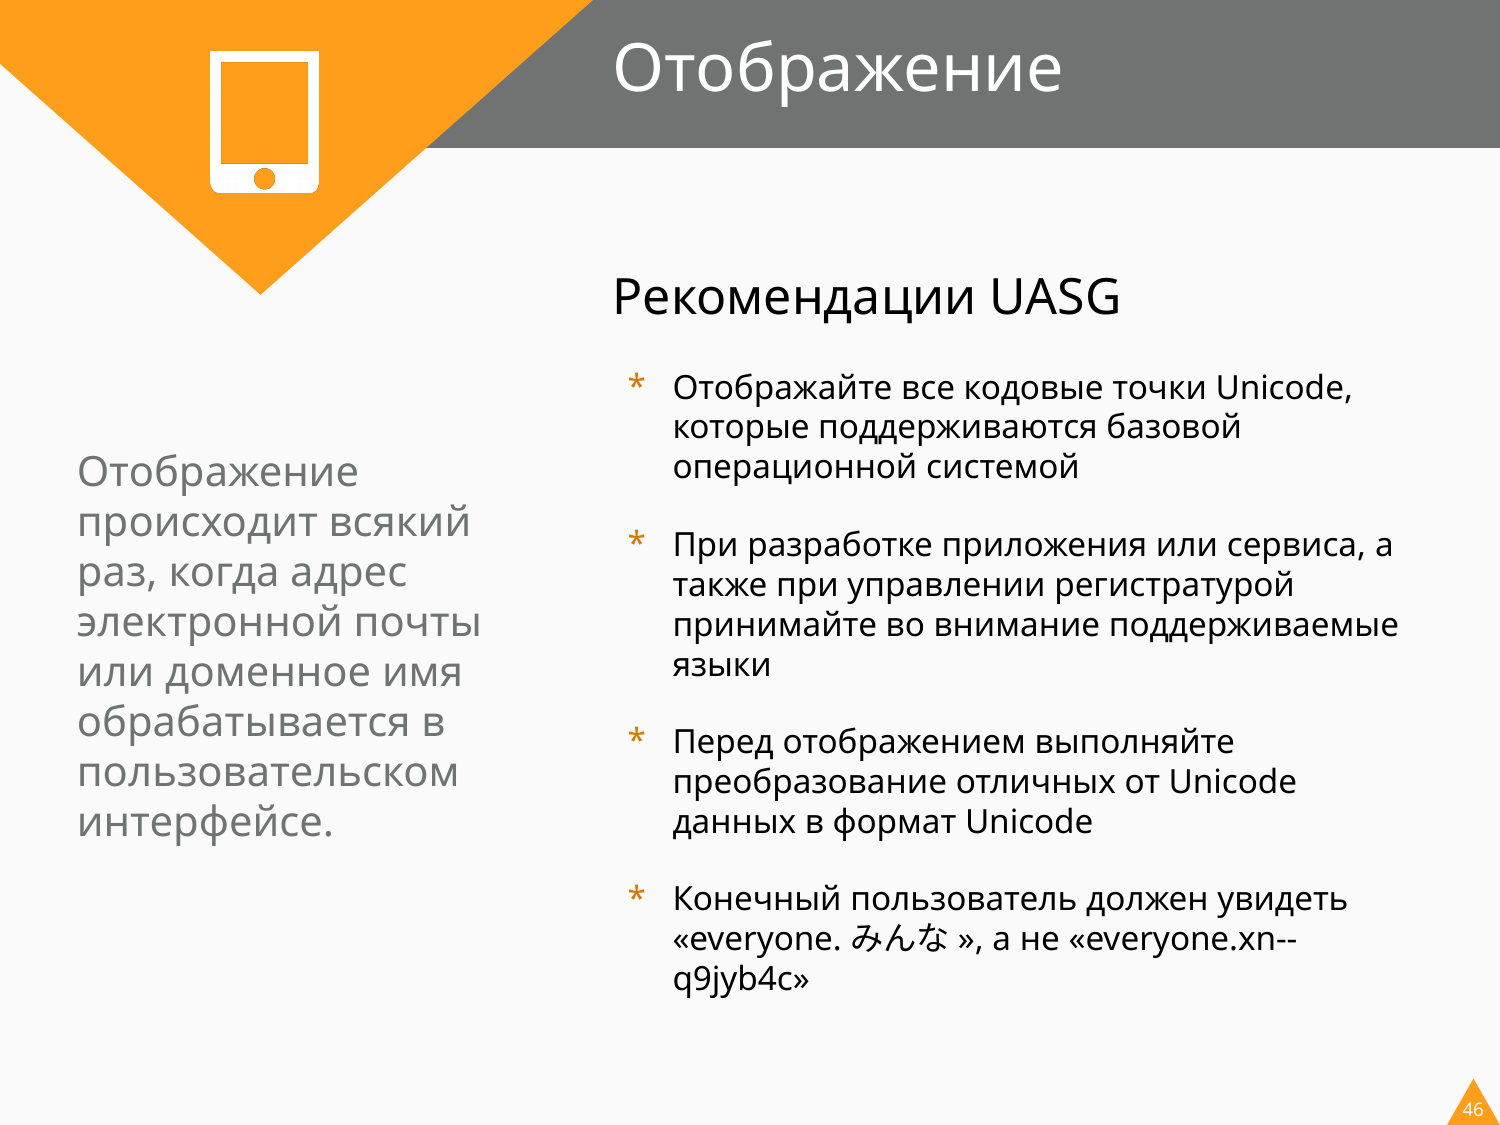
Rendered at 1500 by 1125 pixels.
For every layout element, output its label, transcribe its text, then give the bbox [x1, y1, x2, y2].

title Отображение [597, 16, 1404, 147]
picture [209, 51, 319, 193]
text_box Рекомендации UASG Отображайте все кодовые точки Unicode, которые поддерживаются базовой операционной системой При разработке приложения или сервиса, а также при управлении регистратурой принимайте во внимание поддерживаемые языки Перед отображением выполняйте преобразование отличных от Unicode данных в формат Unicode Конечный пользователь должен увидеть «everyone.みんな», а не «everyone.xn--q9jyb4c» [597, 256, 1444, 1005]
text_box Отображение происходит всякий раз, когда адрес электронной почты или доменное имя обрабатывается в пользовательском интерфейсе. [61, 437, 573, 853]
